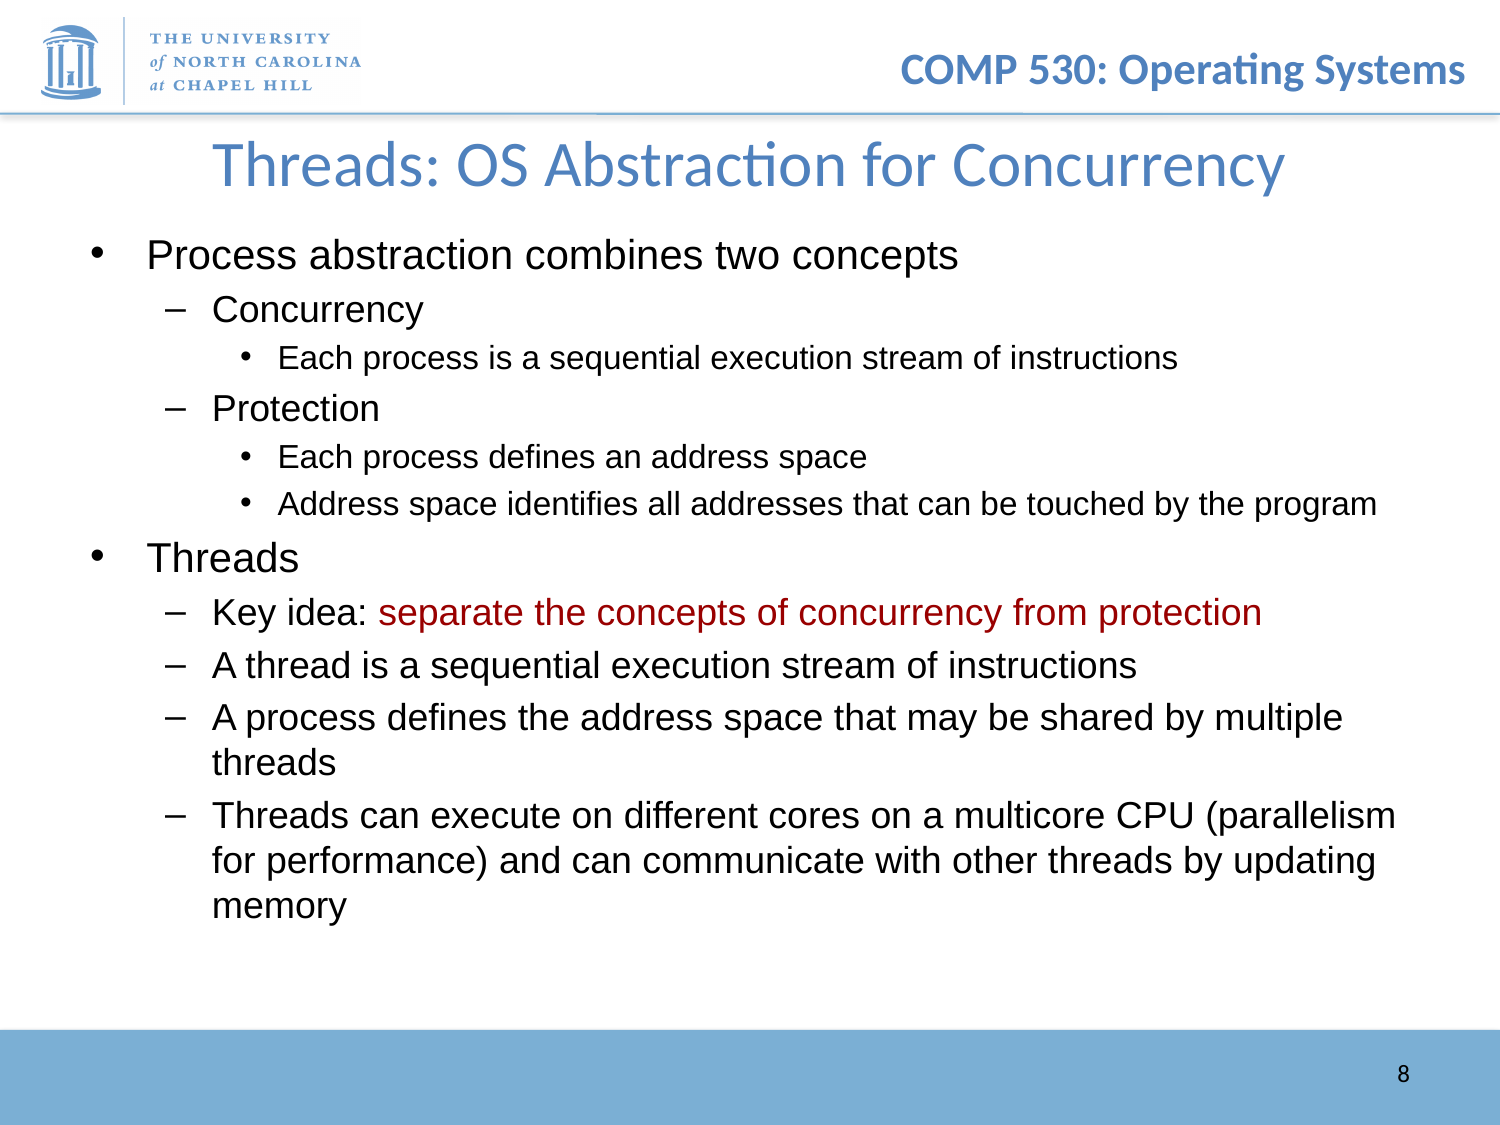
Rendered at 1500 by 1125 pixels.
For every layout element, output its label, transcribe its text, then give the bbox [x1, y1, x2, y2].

list Process abstraction combines two concepts Concurrency Each process is a sequential execution stream of instructions Protection Each process defines an address space Address space identifies all addresses that can be touched by the program Threads Key idea: separate the concepts of concurrency from protection A thread is a sequential execution stream of instructions A process defines the address space that may be shared by multiple threads Threads can execute on different cores on a multicore CPU (parallelism for performance) and can communicate with other threads by updating memory [75, 219, 1425, 1024]
picture [41, 17, 361, 105]
title Threads: OS Abstraction for Concurrency [0, 113, 1500, 209]
slide_number 8 [1074, 1042, 1425, 1103]
